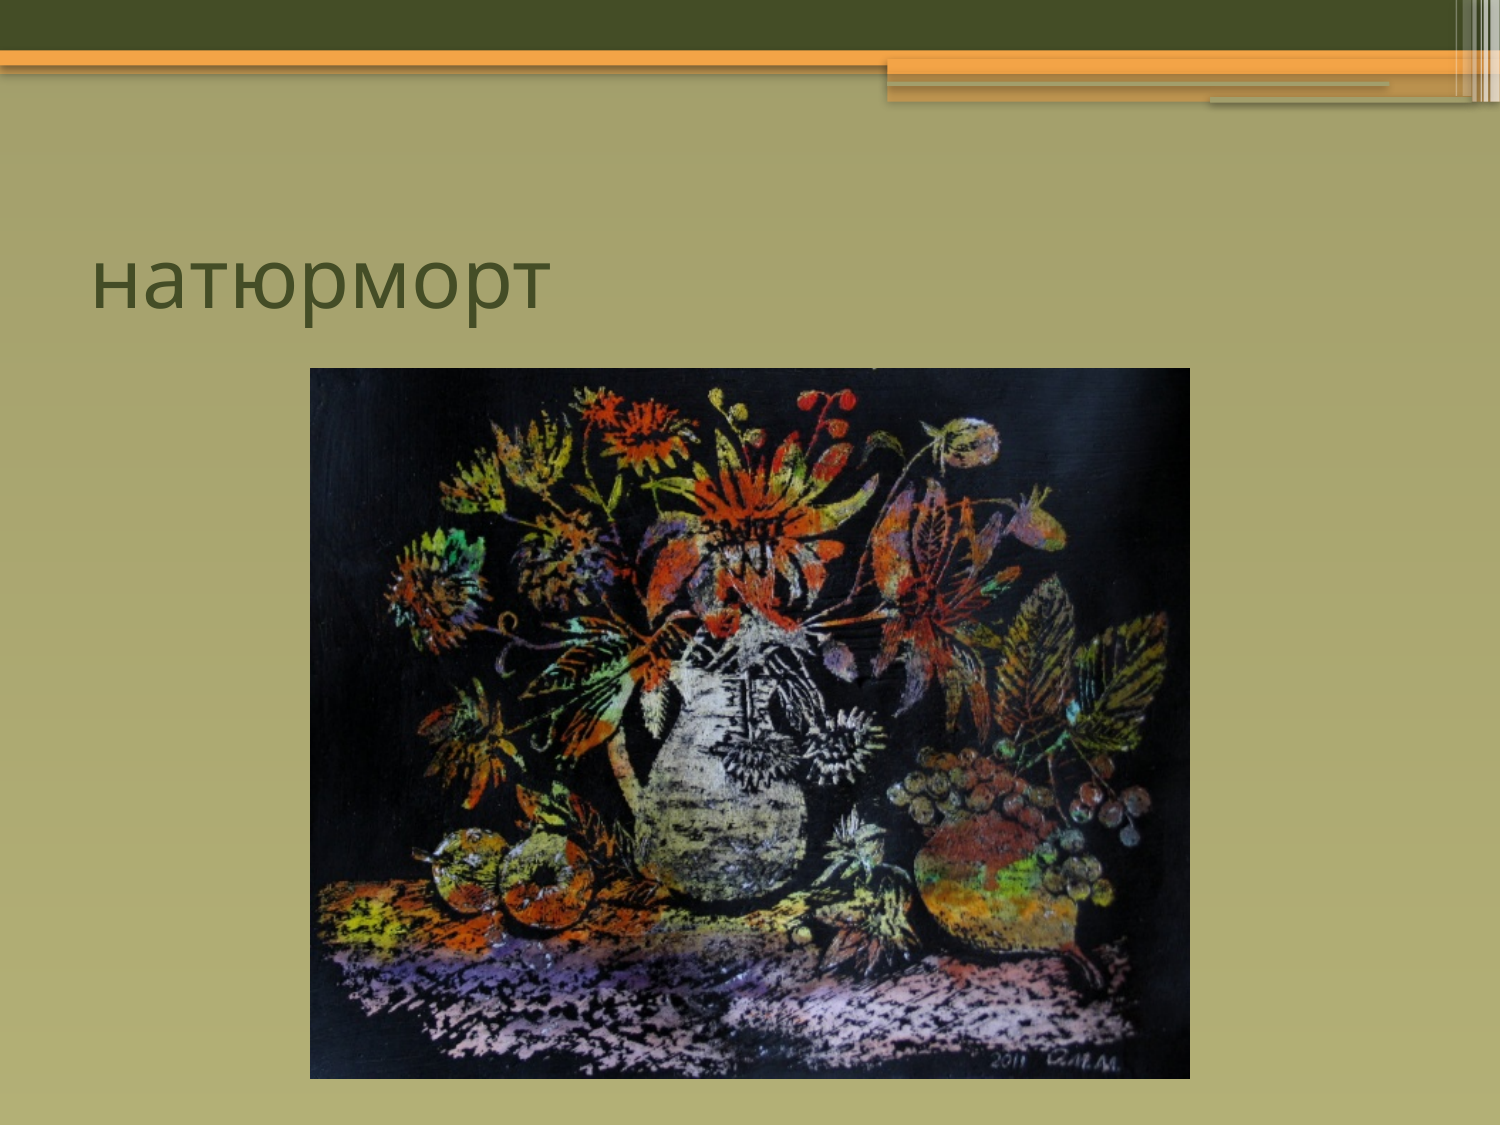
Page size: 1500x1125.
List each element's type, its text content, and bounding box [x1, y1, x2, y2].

title натюрморт [75, 187, 1425, 363]
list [310, 368, 1190, 1079]
